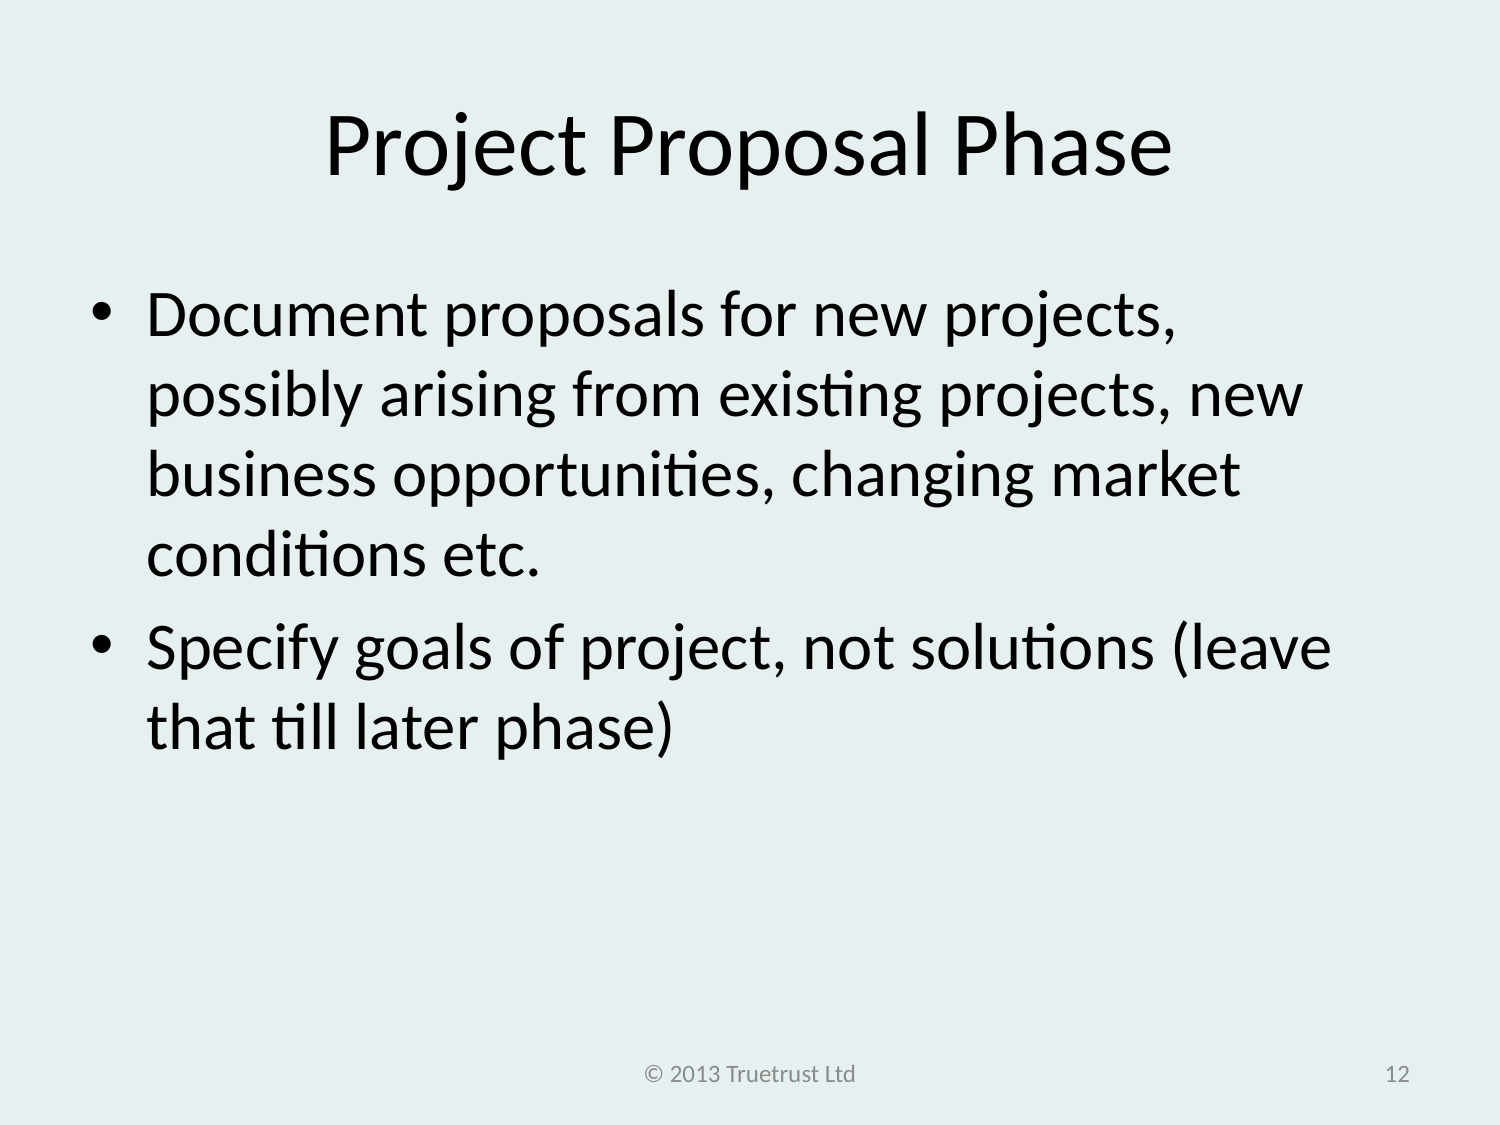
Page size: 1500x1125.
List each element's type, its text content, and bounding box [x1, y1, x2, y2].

list Document proposals for new projects, possibly arising from existing projects, new business opportunities, changing market conditions etc. Specify goals of project, not solutions (leave that till later phase) [75, 262, 1425, 1005]
title Project Proposal Phase [75, 45, 1425, 233]
footer © 2013 Truetrust Ltd [512, 1042, 988, 1103]
slide_number 12 [1074, 1042, 1425, 1103]
